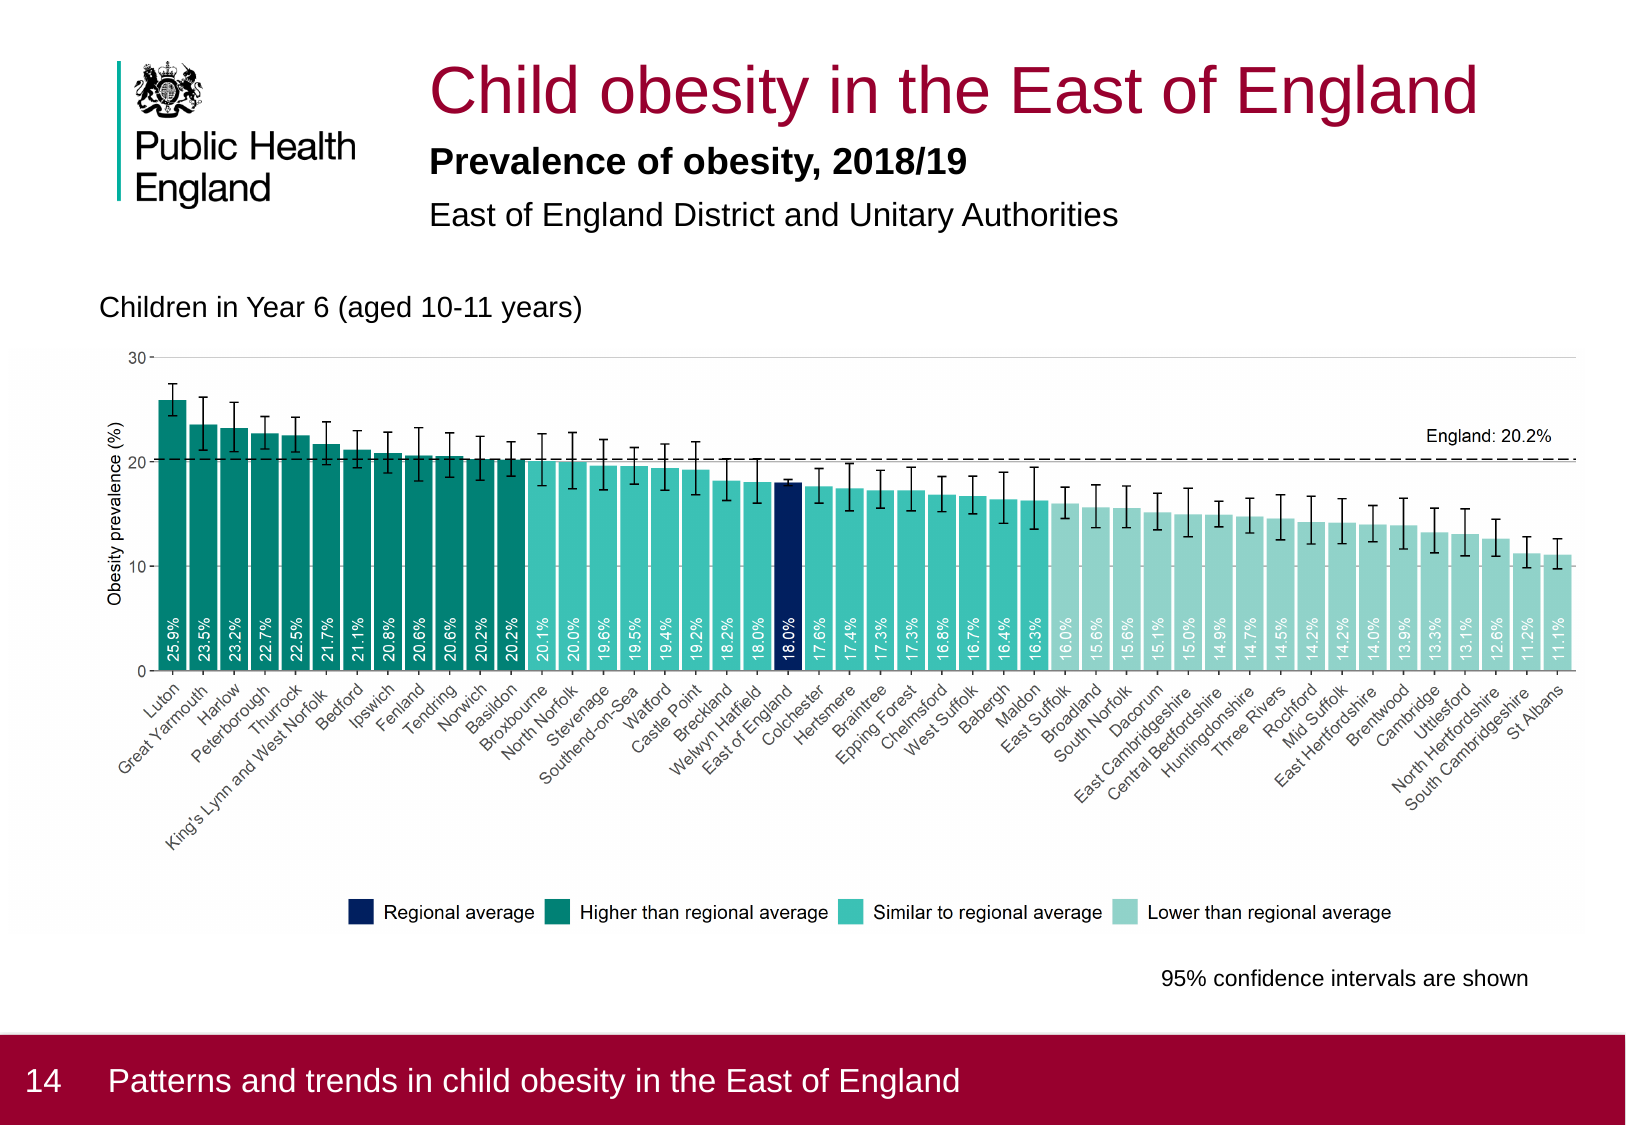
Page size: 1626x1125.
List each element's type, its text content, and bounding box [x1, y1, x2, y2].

text_box Prevalence of obesity, 2018/19 [414, 129, 1552, 185]
picture [7, 348, 1585, 935]
text_box Child obesity in the East of England [414, 39, 1625, 134]
text_box 14 Patterns and trends in child obesity in the East of England [10, 1052, 1448, 1107]
picture [117, 61, 355, 209]
text_box 95% confidence intervals are shown [893, 956, 1544, 999]
text_box Children in Year 6 (aged 10-11 years) [84, 281, 897, 331]
text_box East of England District and Unitary Authorities [414, 185, 1625, 241]
